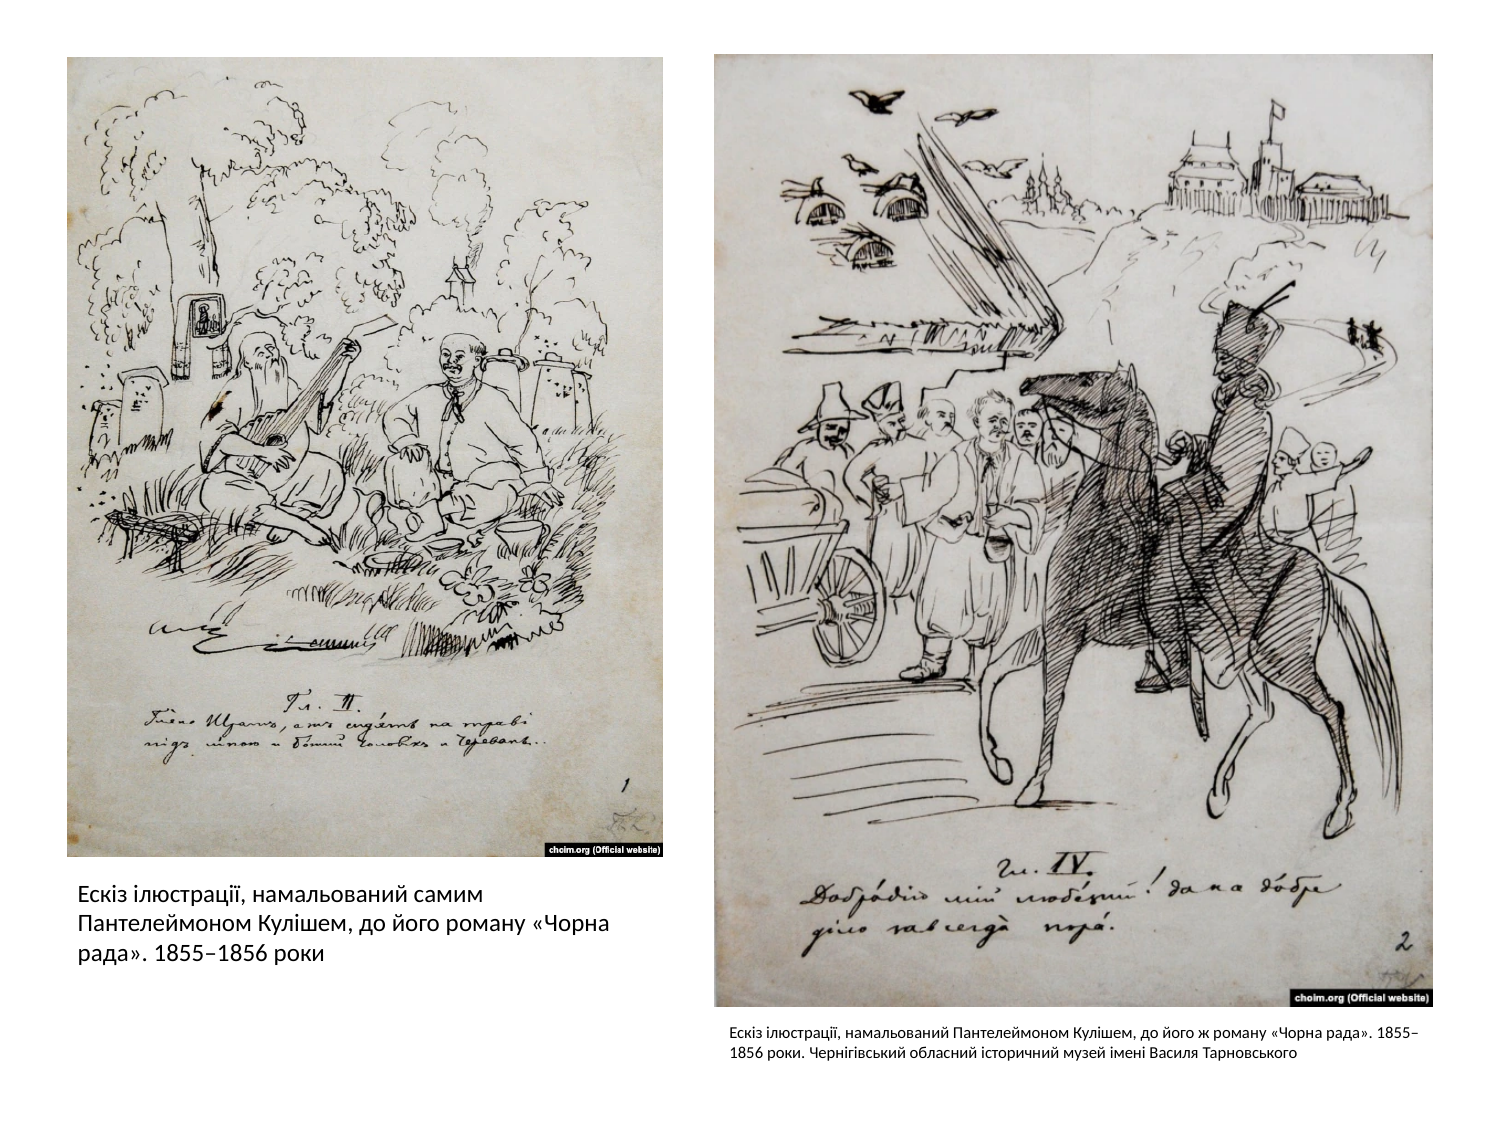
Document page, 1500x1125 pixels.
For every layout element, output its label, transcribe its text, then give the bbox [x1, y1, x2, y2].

text_box Ескіз ілюстрації, намальований самим Пантелеймоном Кулішем, до його роману «Чорна рада». 1855‒1856 роки [62, 869, 663, 975]
picture [714, 54, 1433, 1008]
picture [66, 57, 663, 857]
text_box Ескіз ілюстрації, намальований Пантелеймоном Кулішем, до його ж роману «Чорна рада». 1855‒1856 роки. Чернігівський обласний історичний музей імені Василя Тарновського [714, 1014, 1465, 1070]
